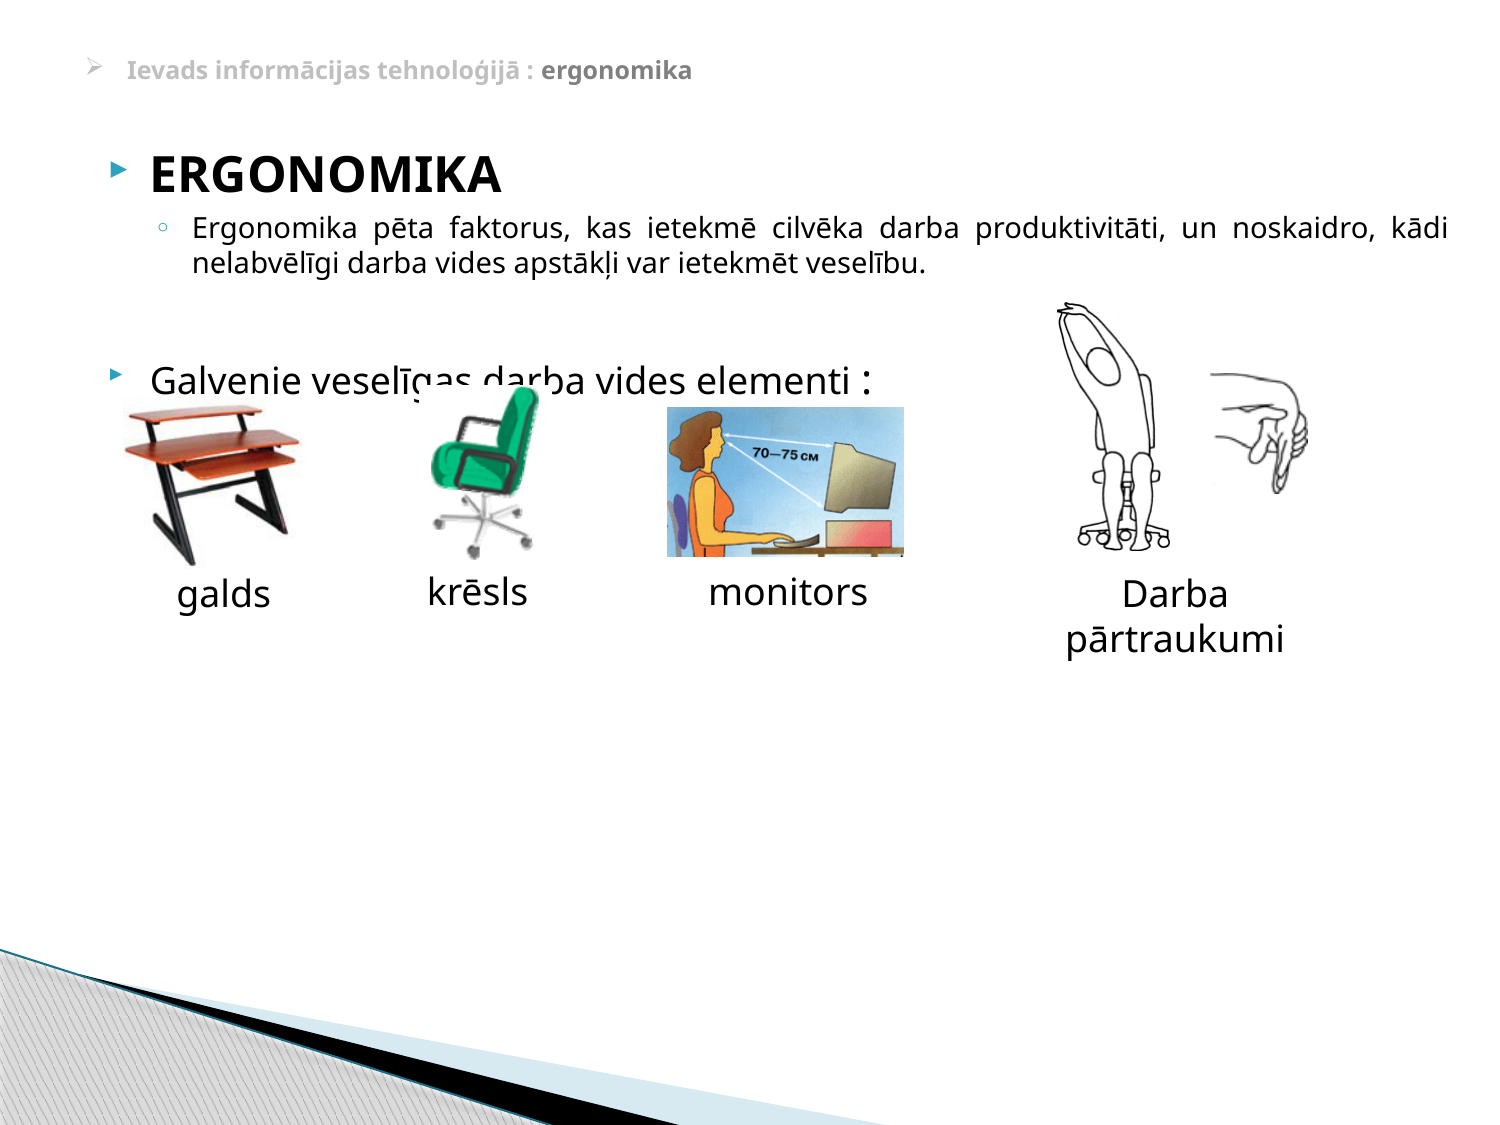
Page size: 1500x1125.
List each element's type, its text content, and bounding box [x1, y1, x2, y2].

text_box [1045, 302, 1308, 669]
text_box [666, 407, 904, 622]
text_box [407, 385, 552, 622]
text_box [123, 396, 302, 624]
list ERGONOMIKA Ergonomika pēta faktorus, kas ietekmē cilvēka darba produktivitāti, un noskaidro, kādi nelabvēlīgi darba vides apstākļi var ietekmēt veselību. Galvenie veselīgas darba vides elementi : [74, 105, 1466, 951]
title Ievads informācijas tehnoloģijā : ergonomika [70, 33, 1297, 106]
